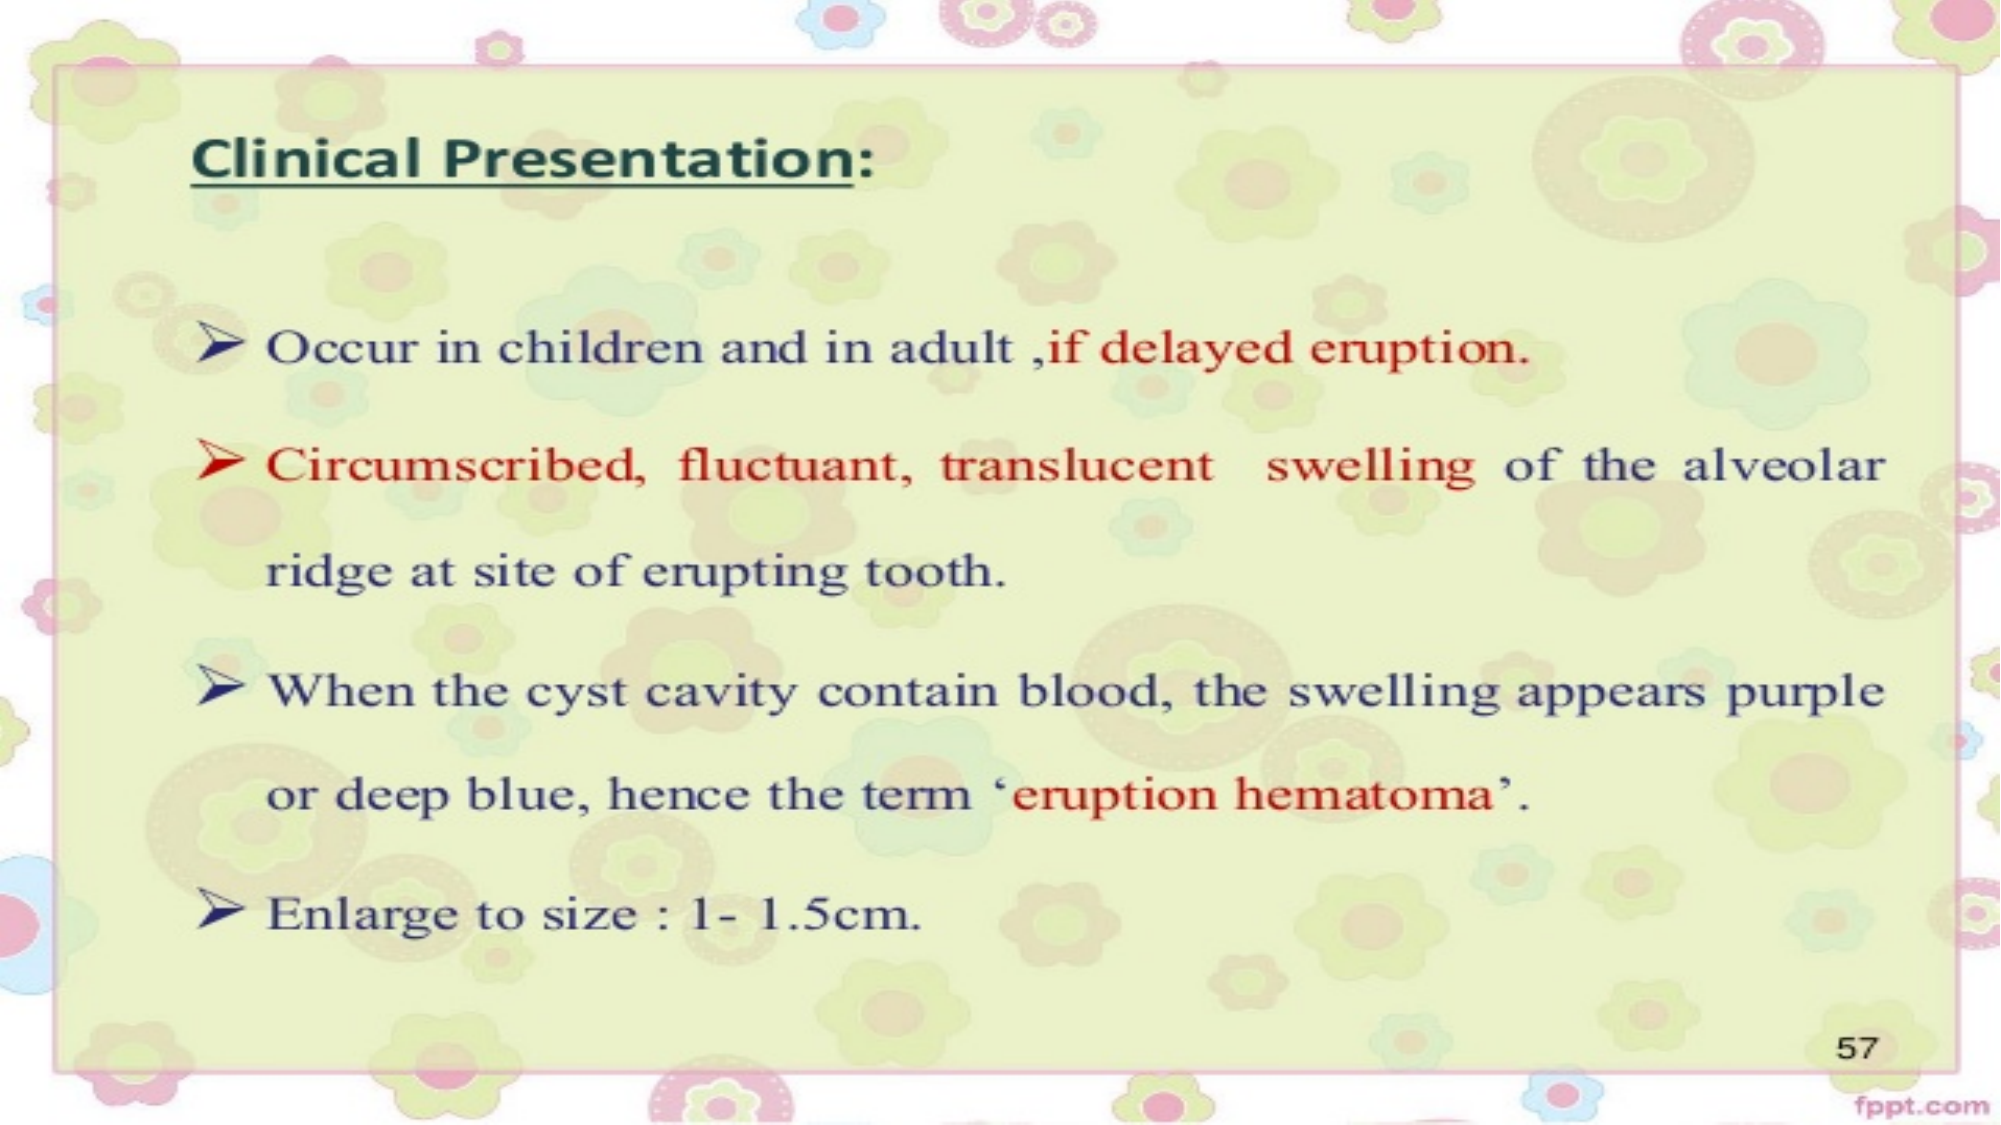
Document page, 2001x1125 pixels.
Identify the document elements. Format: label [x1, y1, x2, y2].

list [0, 0, 2000, 1125]
